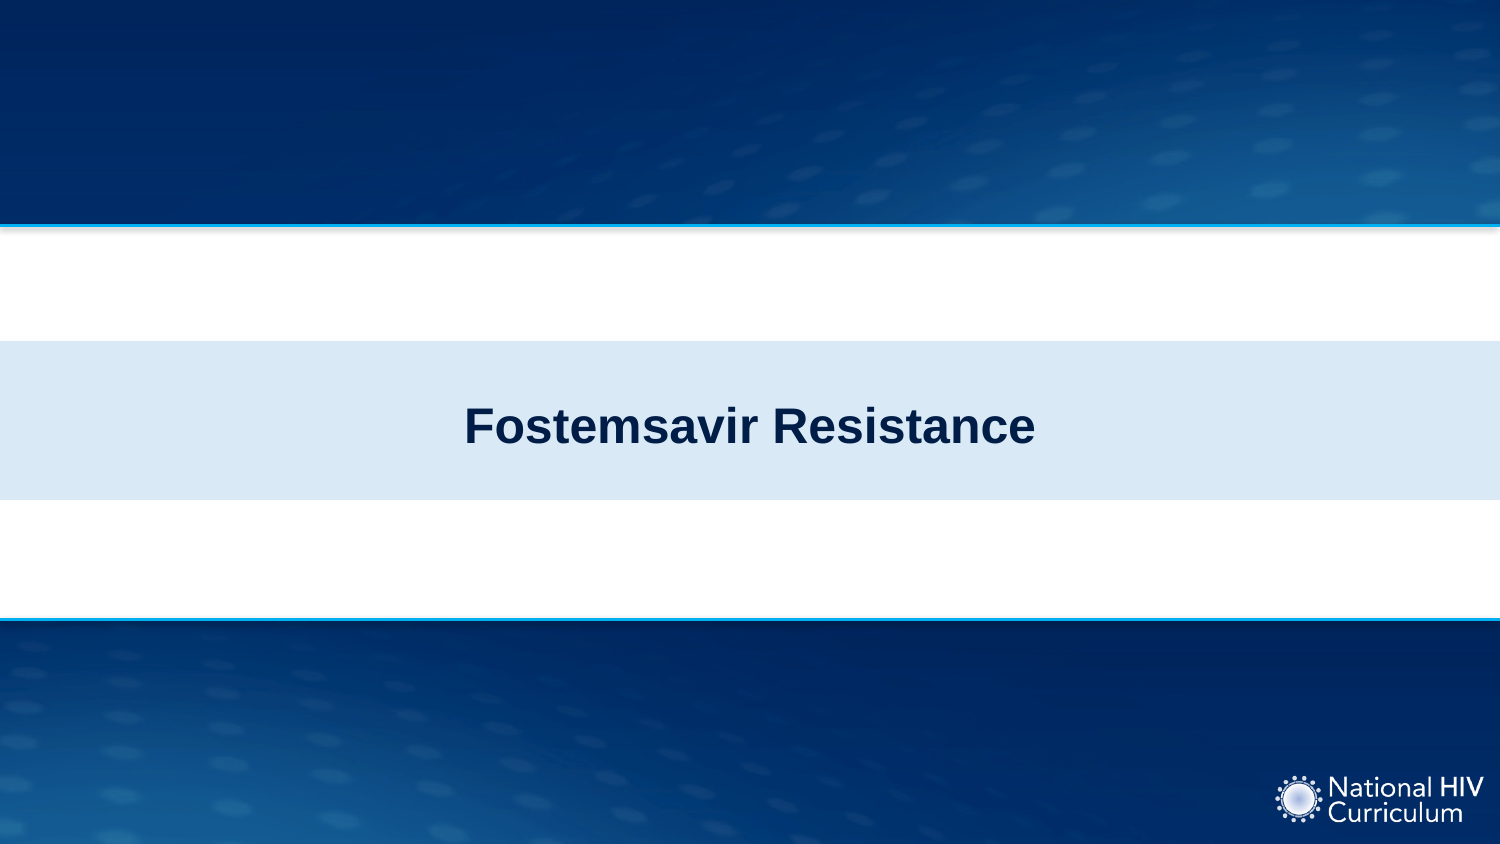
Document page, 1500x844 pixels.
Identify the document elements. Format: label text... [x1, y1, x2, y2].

picture [0, 0, 1500, 223]
title Fostemsavir Resistance [75, 340, 1426, 498]
picture [0, 622, 1500, 844]
